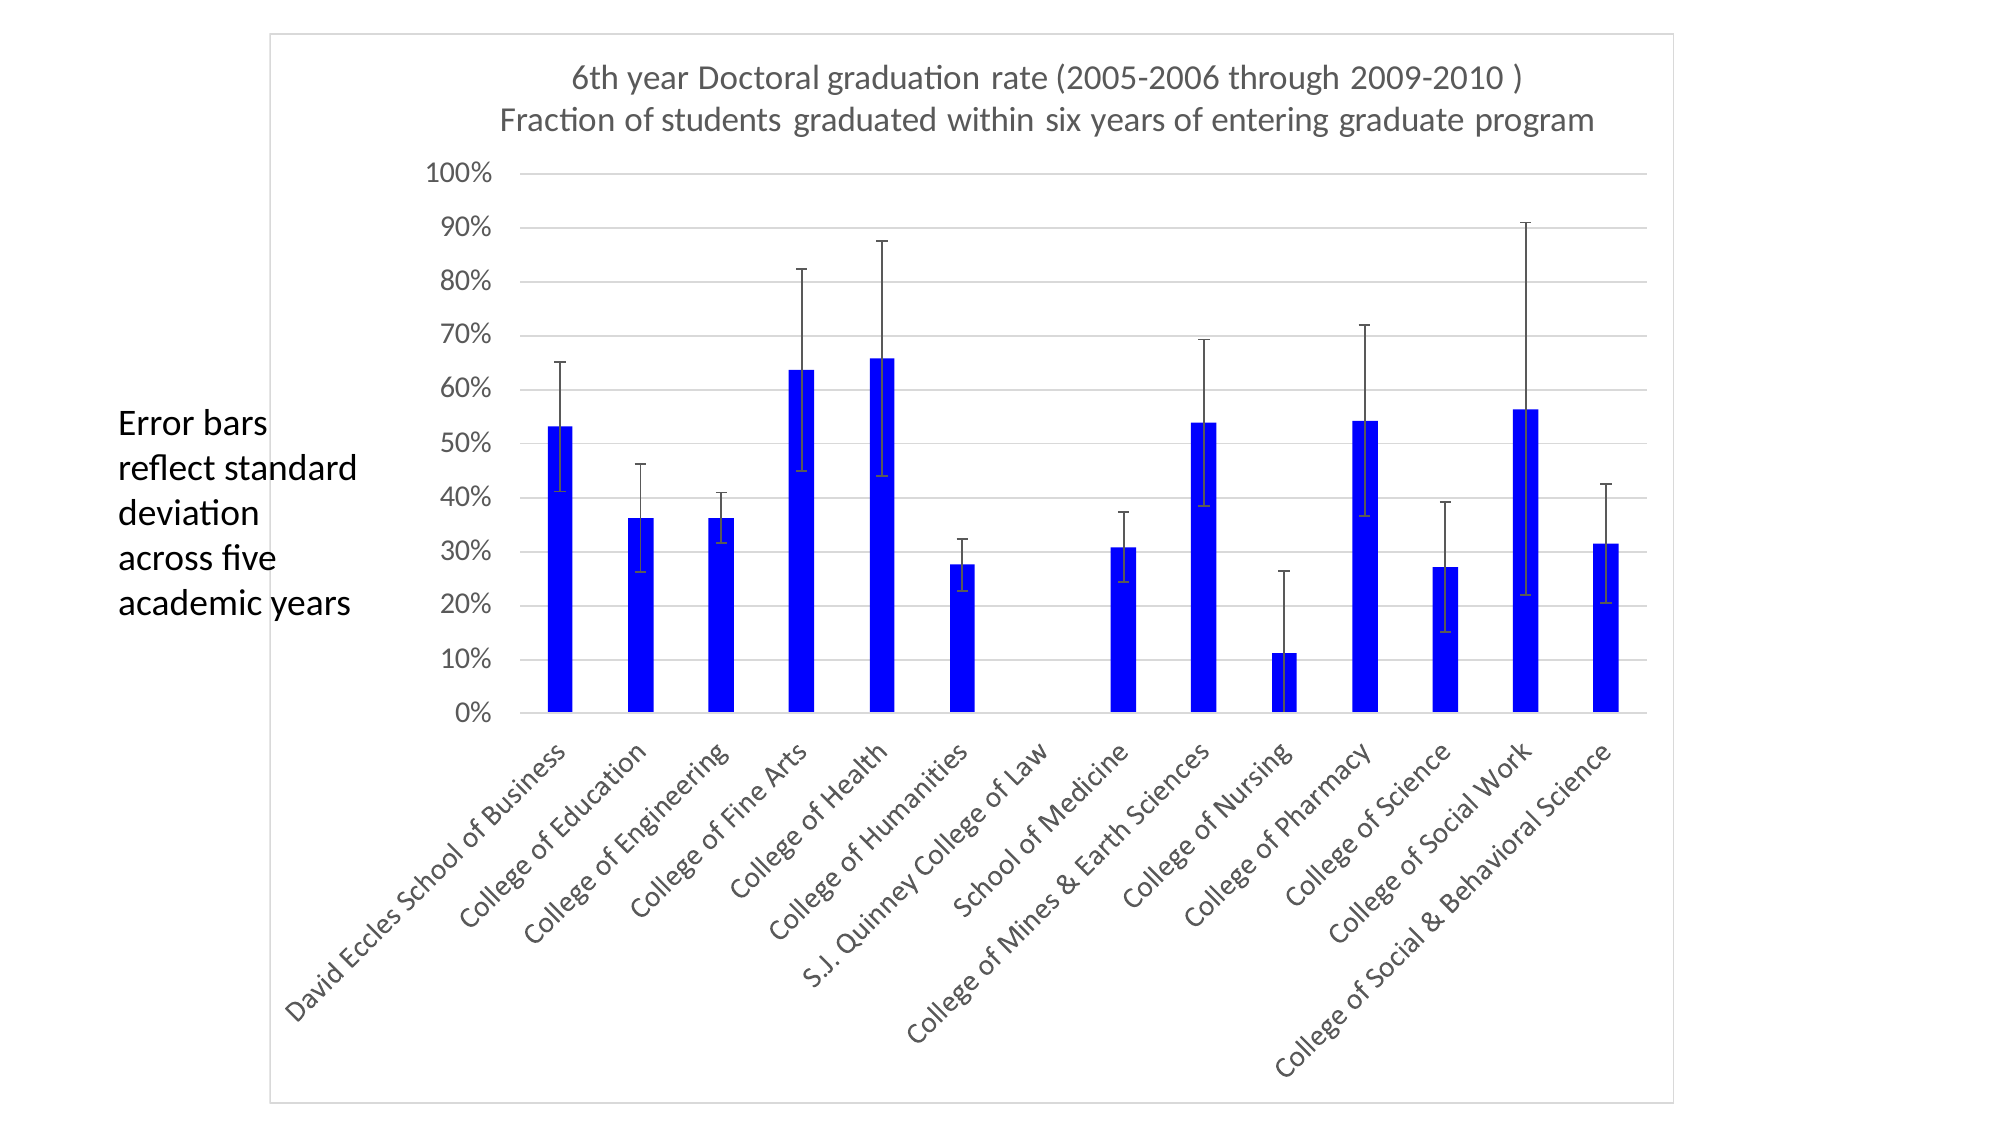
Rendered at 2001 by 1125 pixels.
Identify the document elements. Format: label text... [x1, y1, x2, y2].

picture [269, 32, 1675, 1104]
text_box Error bars reflect standard deviation across five academic years [103, 390, 269, 631]
